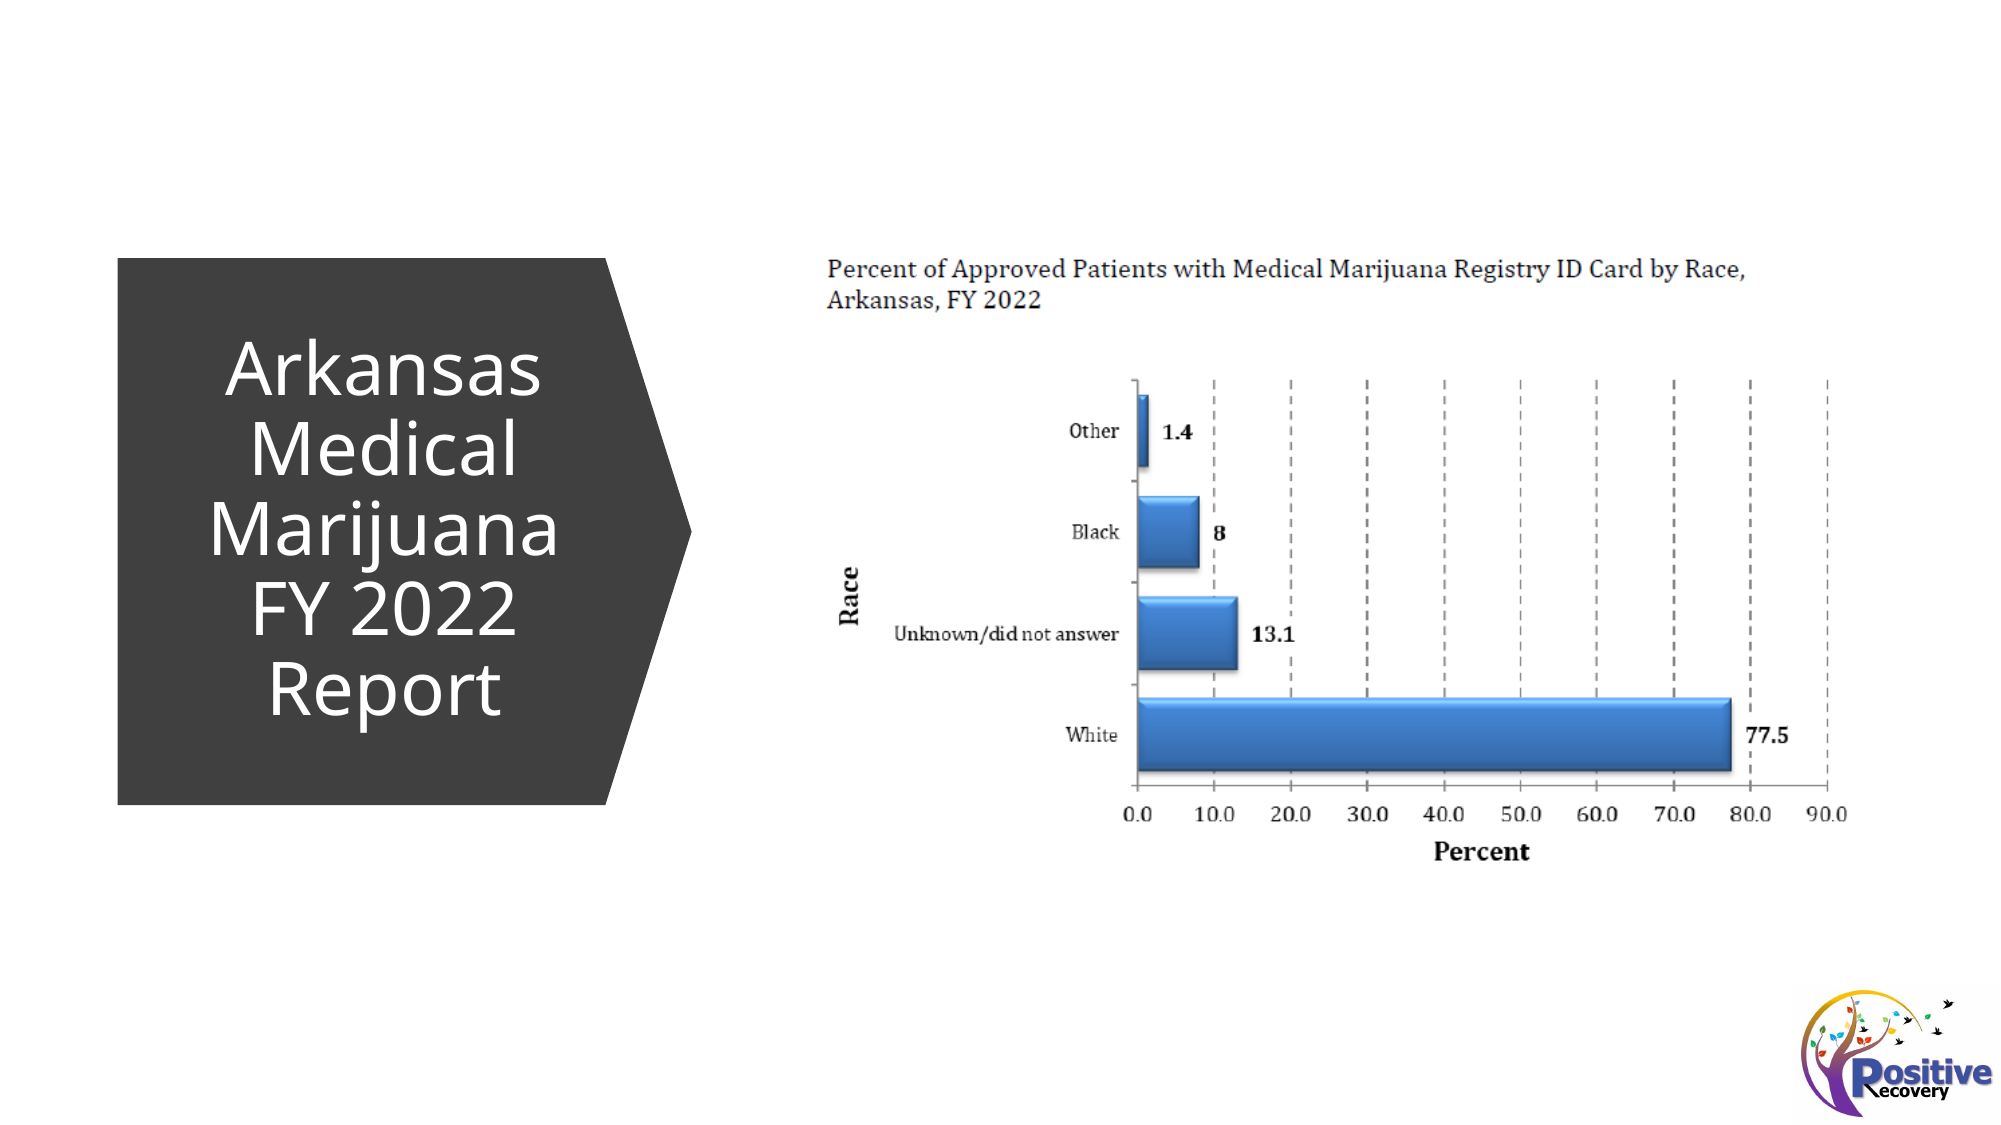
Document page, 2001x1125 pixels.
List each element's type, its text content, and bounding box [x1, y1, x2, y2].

title Arkansas Medical Marijuana FY 2022 Report [168, 322, 601, 741]
text_box [116, 257, 693, 807]
picture [1793, 983, 2000, 1125]
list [783, 241, 1896, 883]
